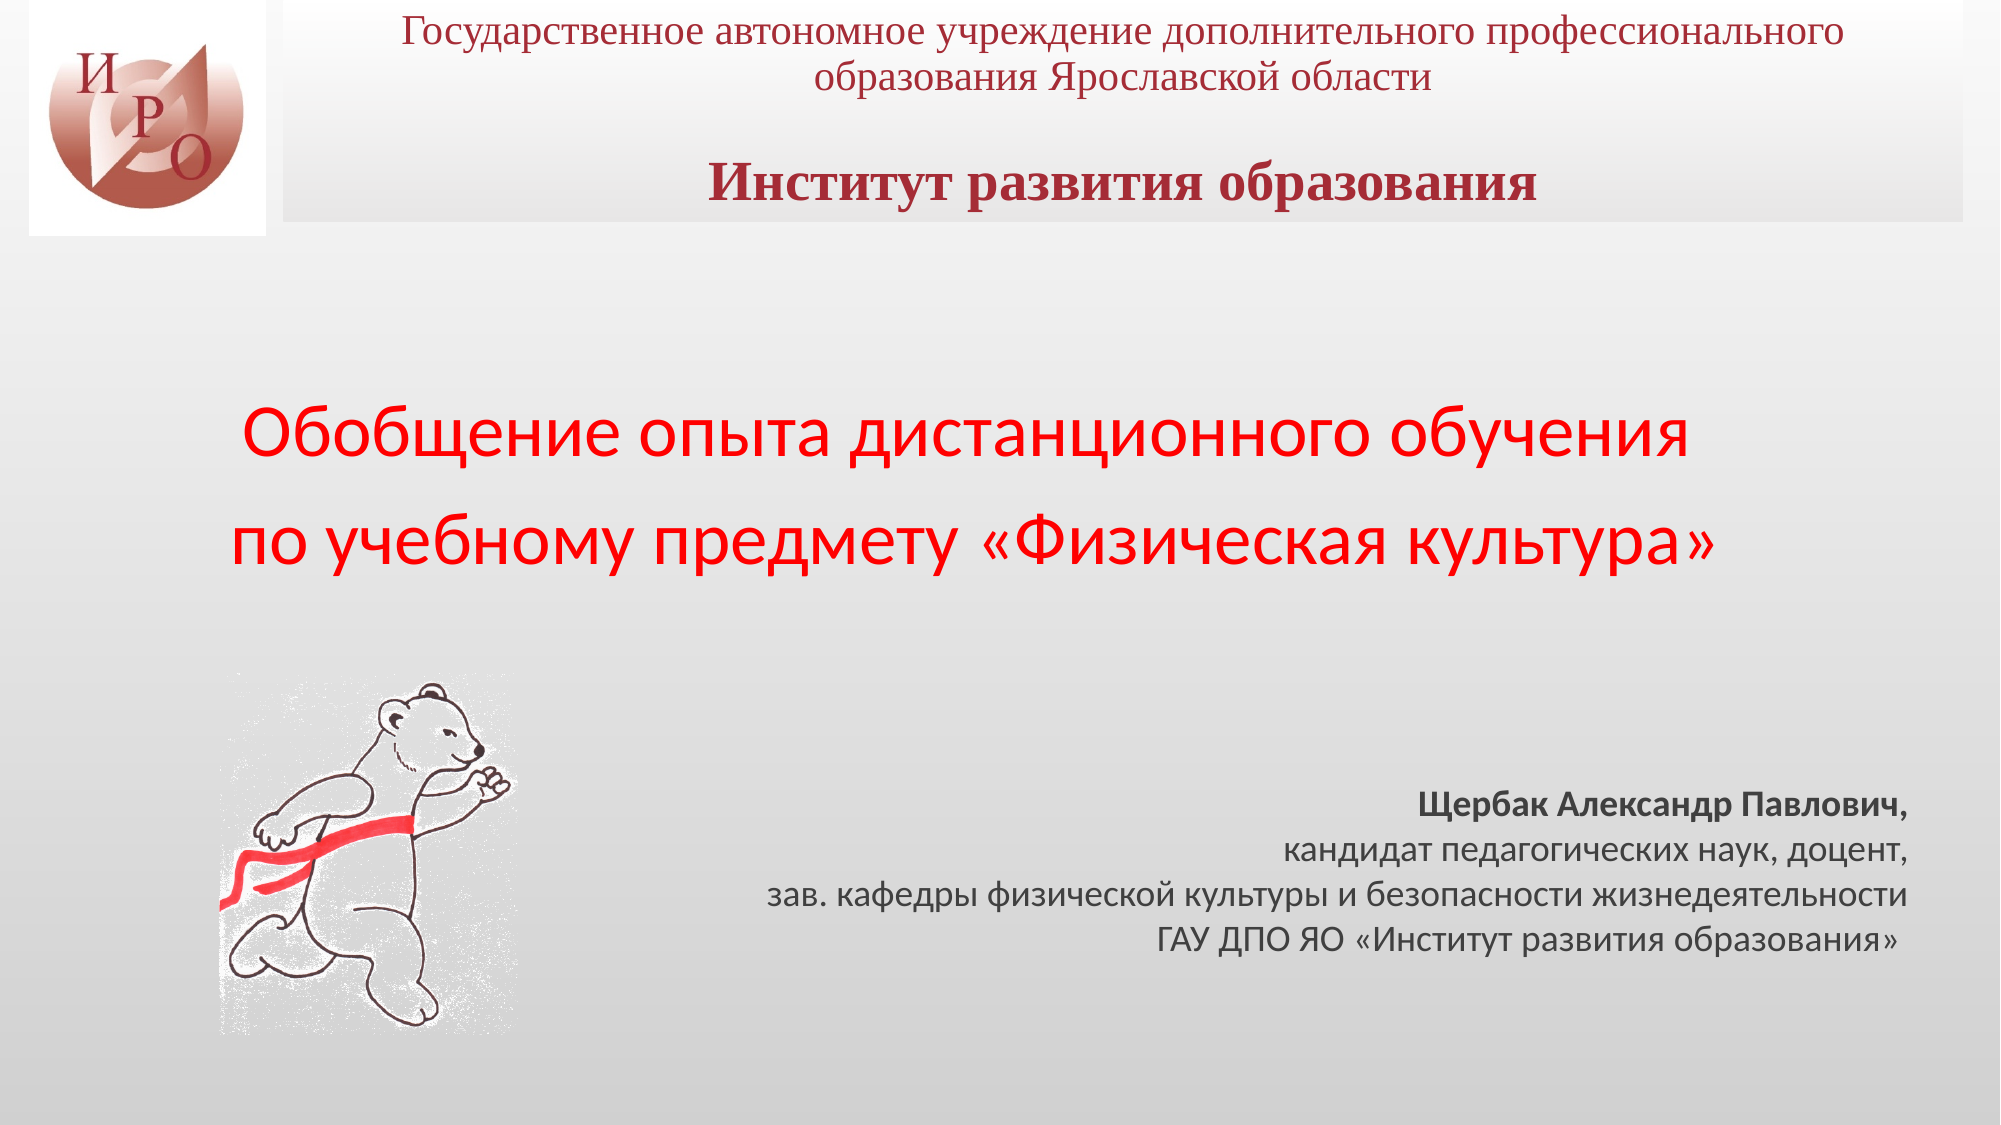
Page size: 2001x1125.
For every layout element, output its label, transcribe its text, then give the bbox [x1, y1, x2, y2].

text_box Щербак Александр Павлович, кандидат педагогических наук, доцент, зав. кафедры физической культуры и безопасности жизнедеятельности ГАУ ДПО ЯО «Институт развития образования» [644, 771, 1933, 1006]
title Государственное автономное учреждение дополнительного профессионального образования Ярославской области Институт развития образования [283, 0, 1963, 222]
text_box Обобщение опыта дистанционного обучения по учебному предмету «Физическая культура» [75, 377, 1876, 566]
picture [219, 673, 519, 1035]
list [29, 0, 266, 237]
